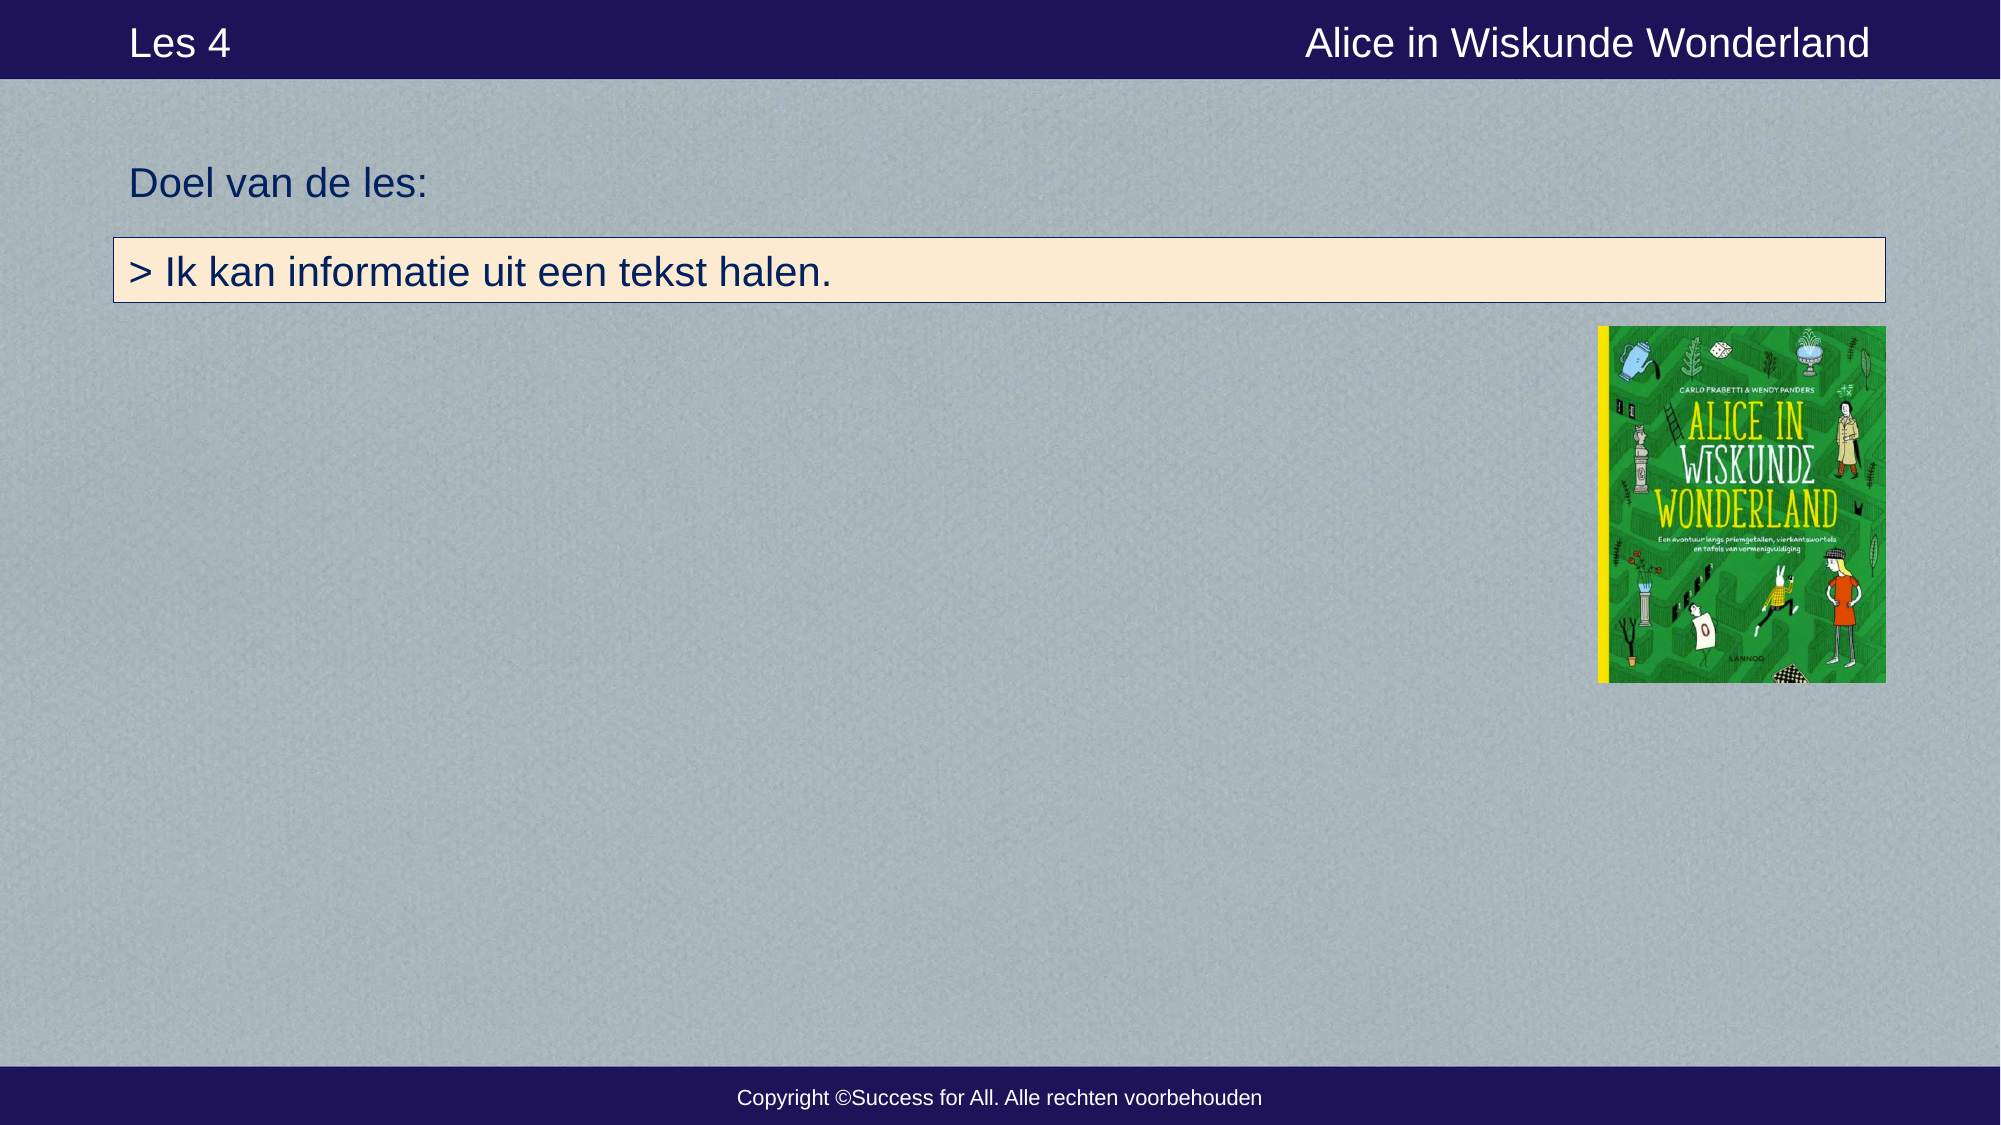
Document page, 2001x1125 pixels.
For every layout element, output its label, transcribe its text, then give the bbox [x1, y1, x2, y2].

text_box Copyright ©Success for All. Alle rechten voorbehouden [0, 1076, 2000, 1125]
text_box > Ik kan informatie uit een tekst halen. [113, 237, 1886, 303]
text_box Les 4 [114, 8, 354, 73]
text_box Alice in Wiskunde Wonderland [999, 8, 1886, 73]
text_box Doel van de les: [113, 148, 1635, 214]
picture [0, 0, 2001, 1125]
